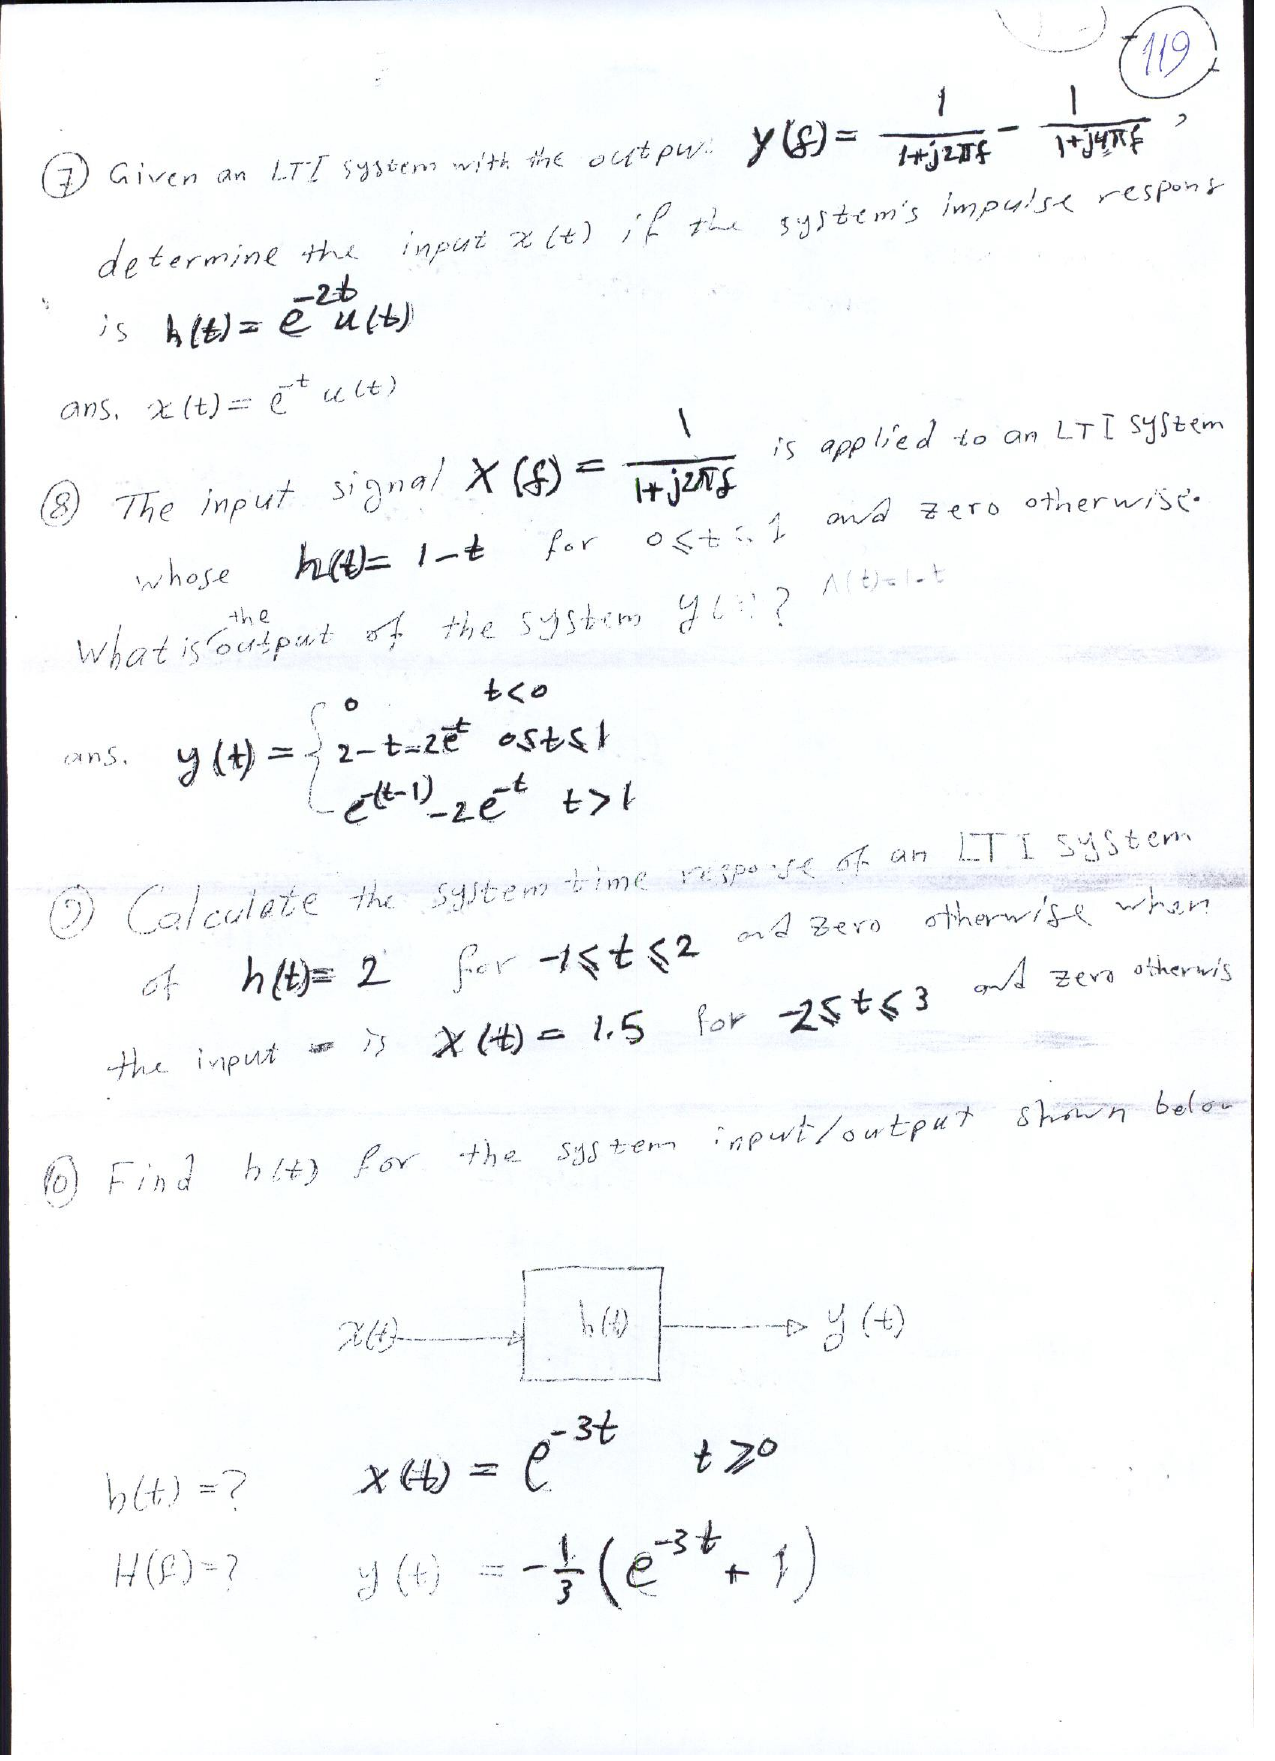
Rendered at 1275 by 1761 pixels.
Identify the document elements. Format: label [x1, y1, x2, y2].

text_box [0, 0, 1254, 1755]
